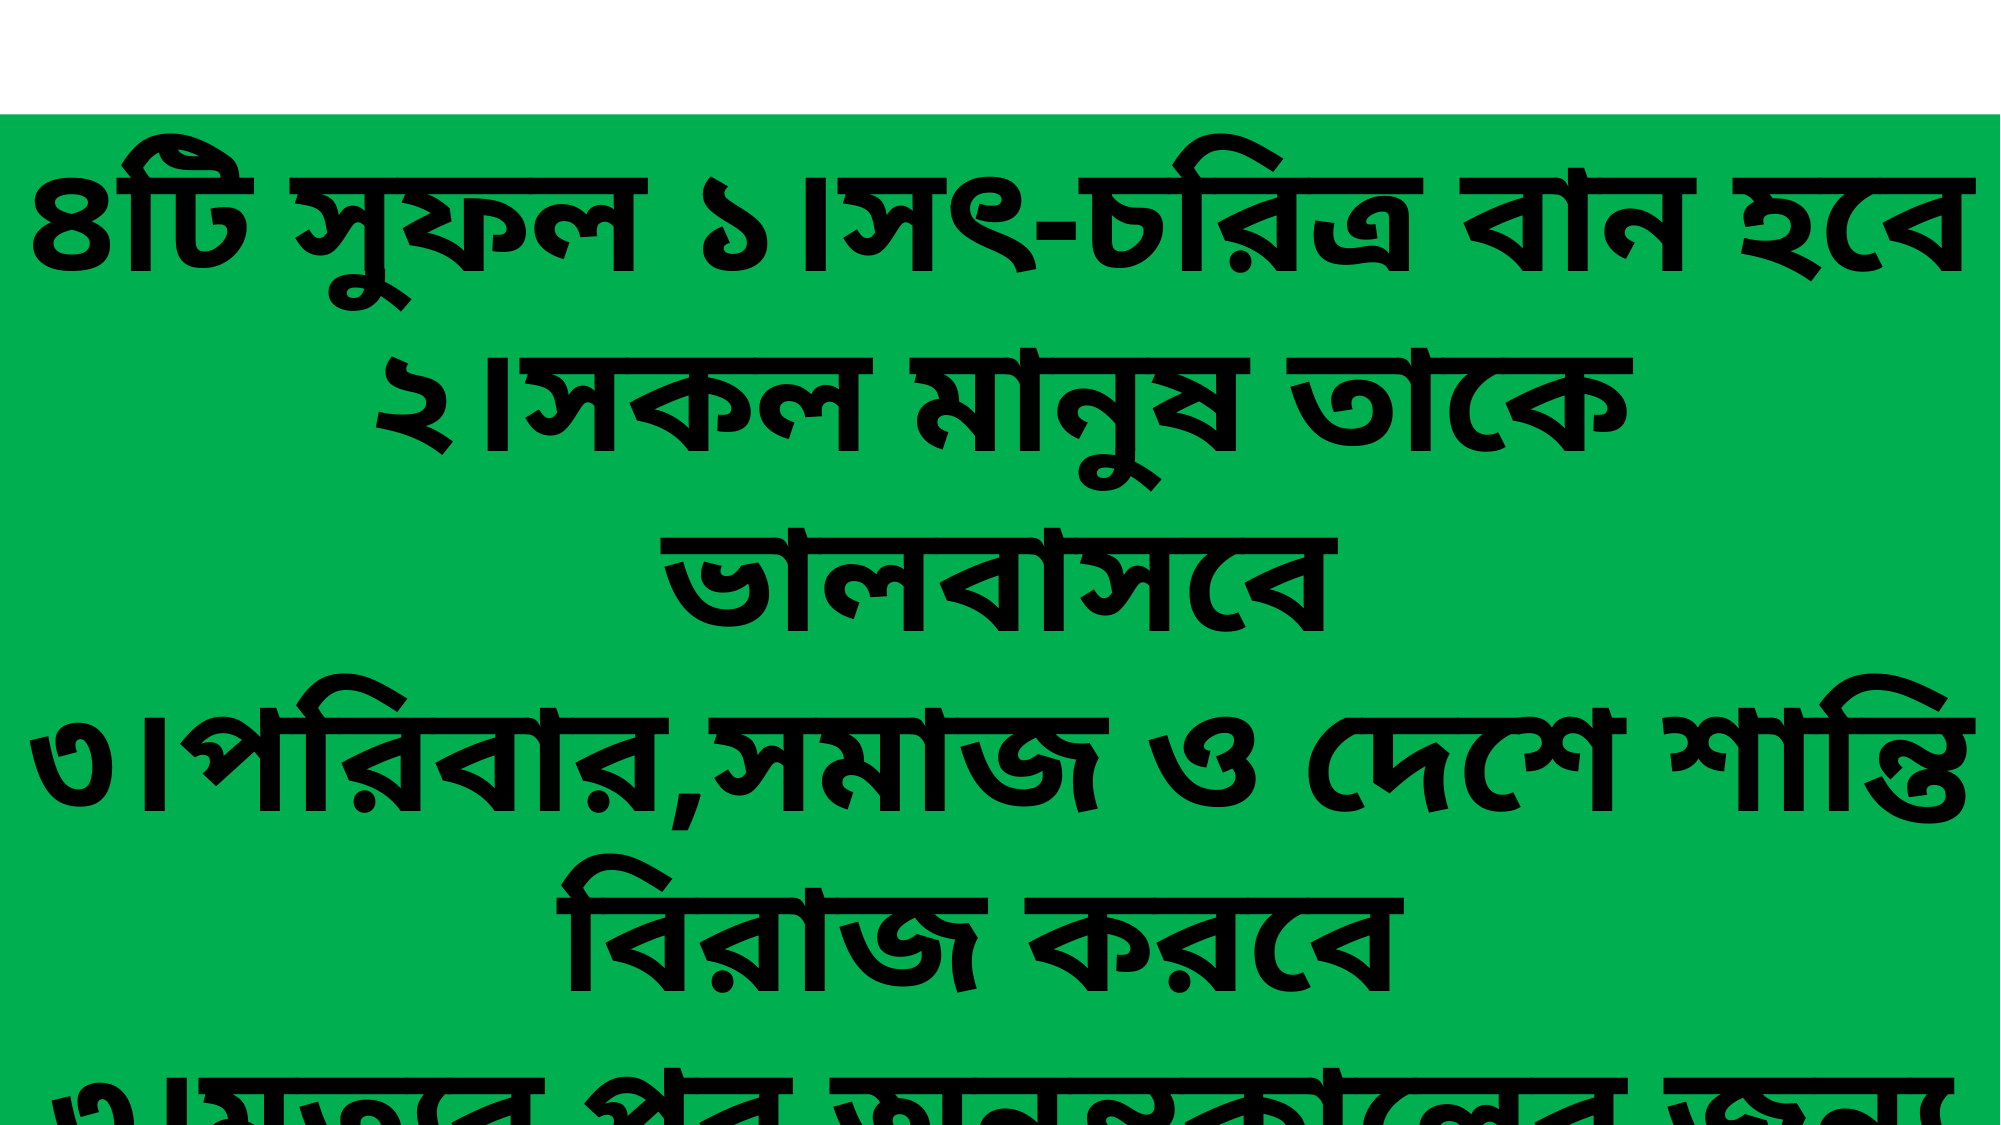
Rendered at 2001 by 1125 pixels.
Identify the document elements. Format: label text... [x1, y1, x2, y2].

text_box ৪টি সুফল ১।সৎ-চরিত্র বান হবে ২।সকল মানুষ তাকে ভালবাসবে ৩।পরিবার,সমাজ ও দেশে শান্তি বিরাজ করবে ৩।মৃত্যুর পর অনন্তকালের জন্য চিরস্থাই জান্নাত পাবে। [0, 114, 2000, 1125]
